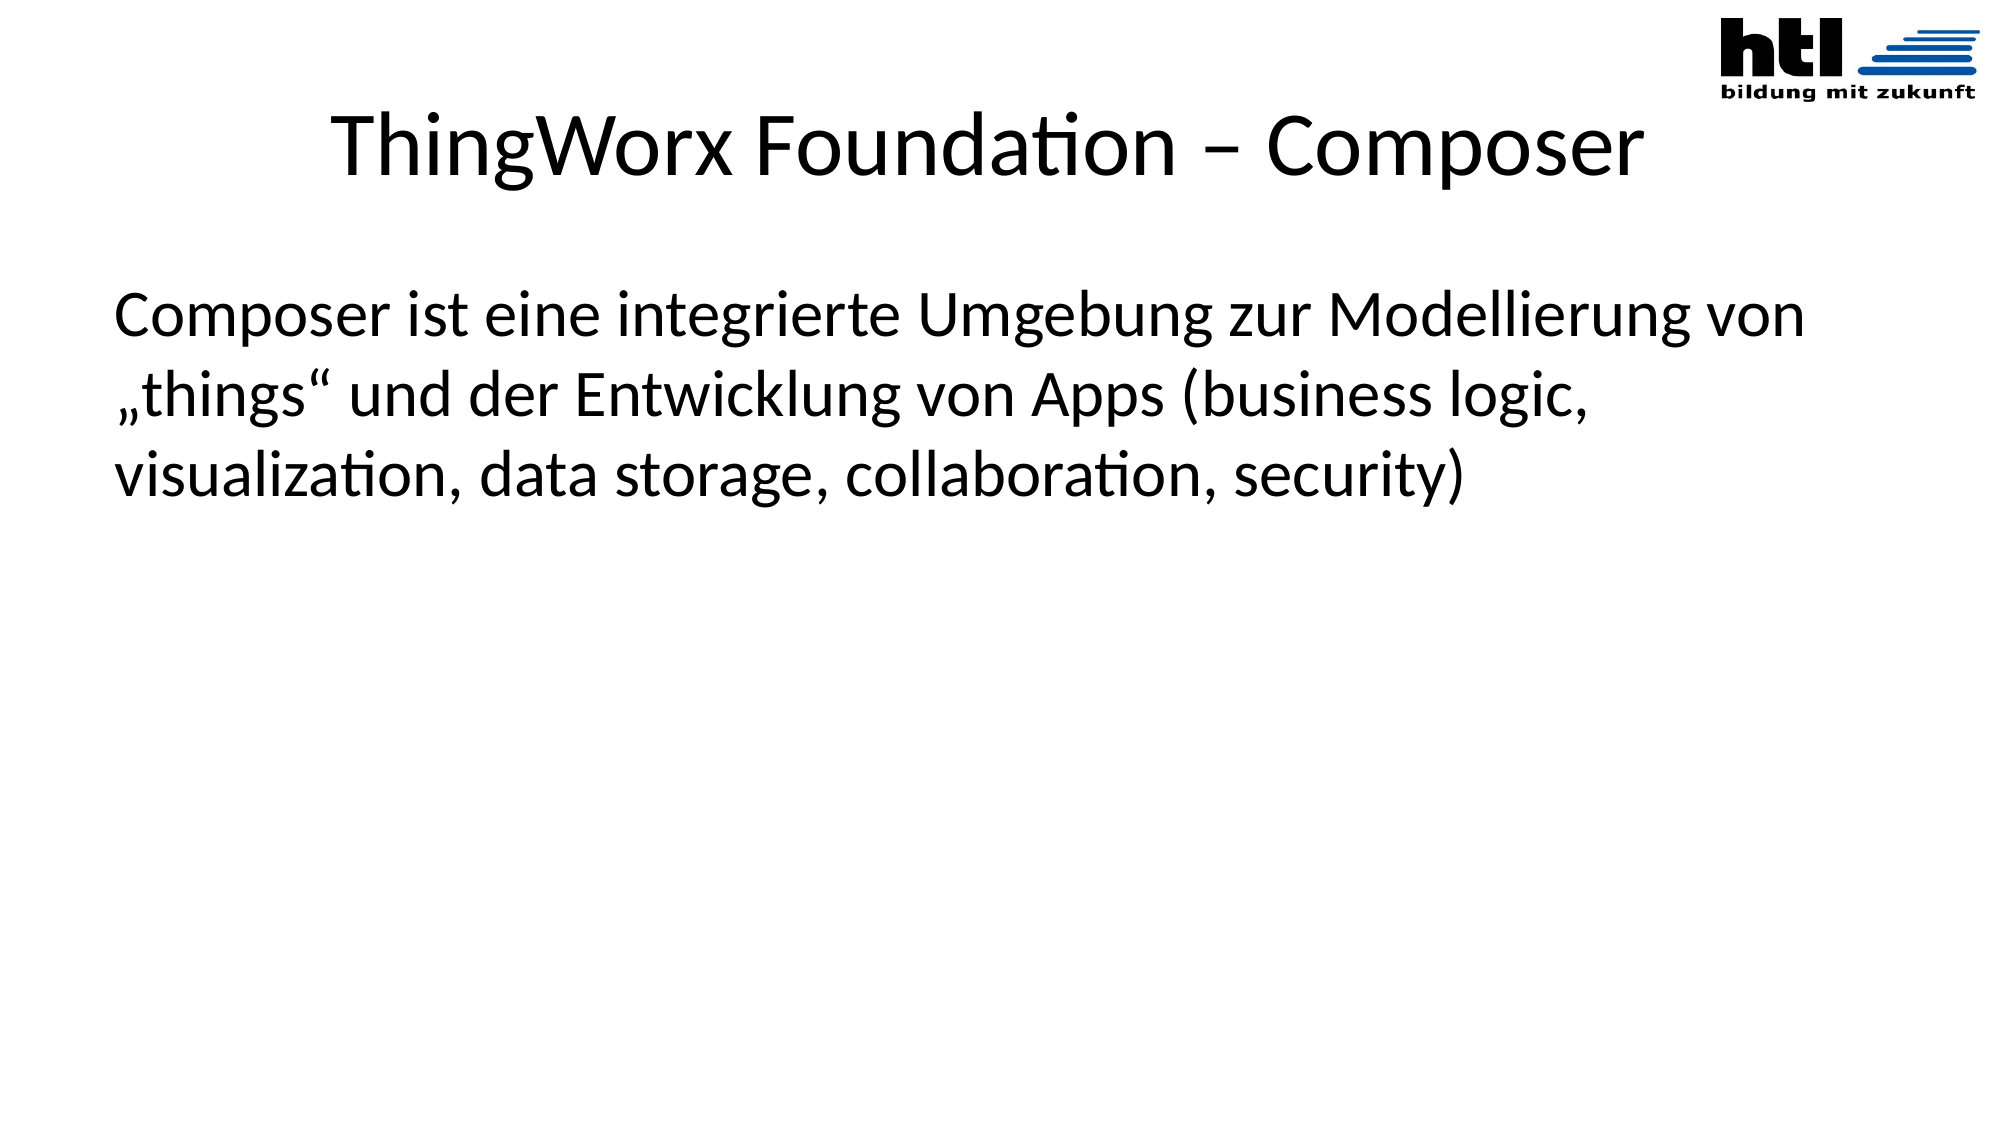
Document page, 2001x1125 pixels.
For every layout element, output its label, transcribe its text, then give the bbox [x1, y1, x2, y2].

title ThingWorx Foundation – Composer [99, 45, 1900, 233]
list Composer ist eine integrierte Umgebung zur Modellierung von „things“ und der Entwicklung von Apps (business logic, visualization, data storage, collaboration, security) [99, 262, 1900, 1005]
picture [1721, 18, 1980, 102]
